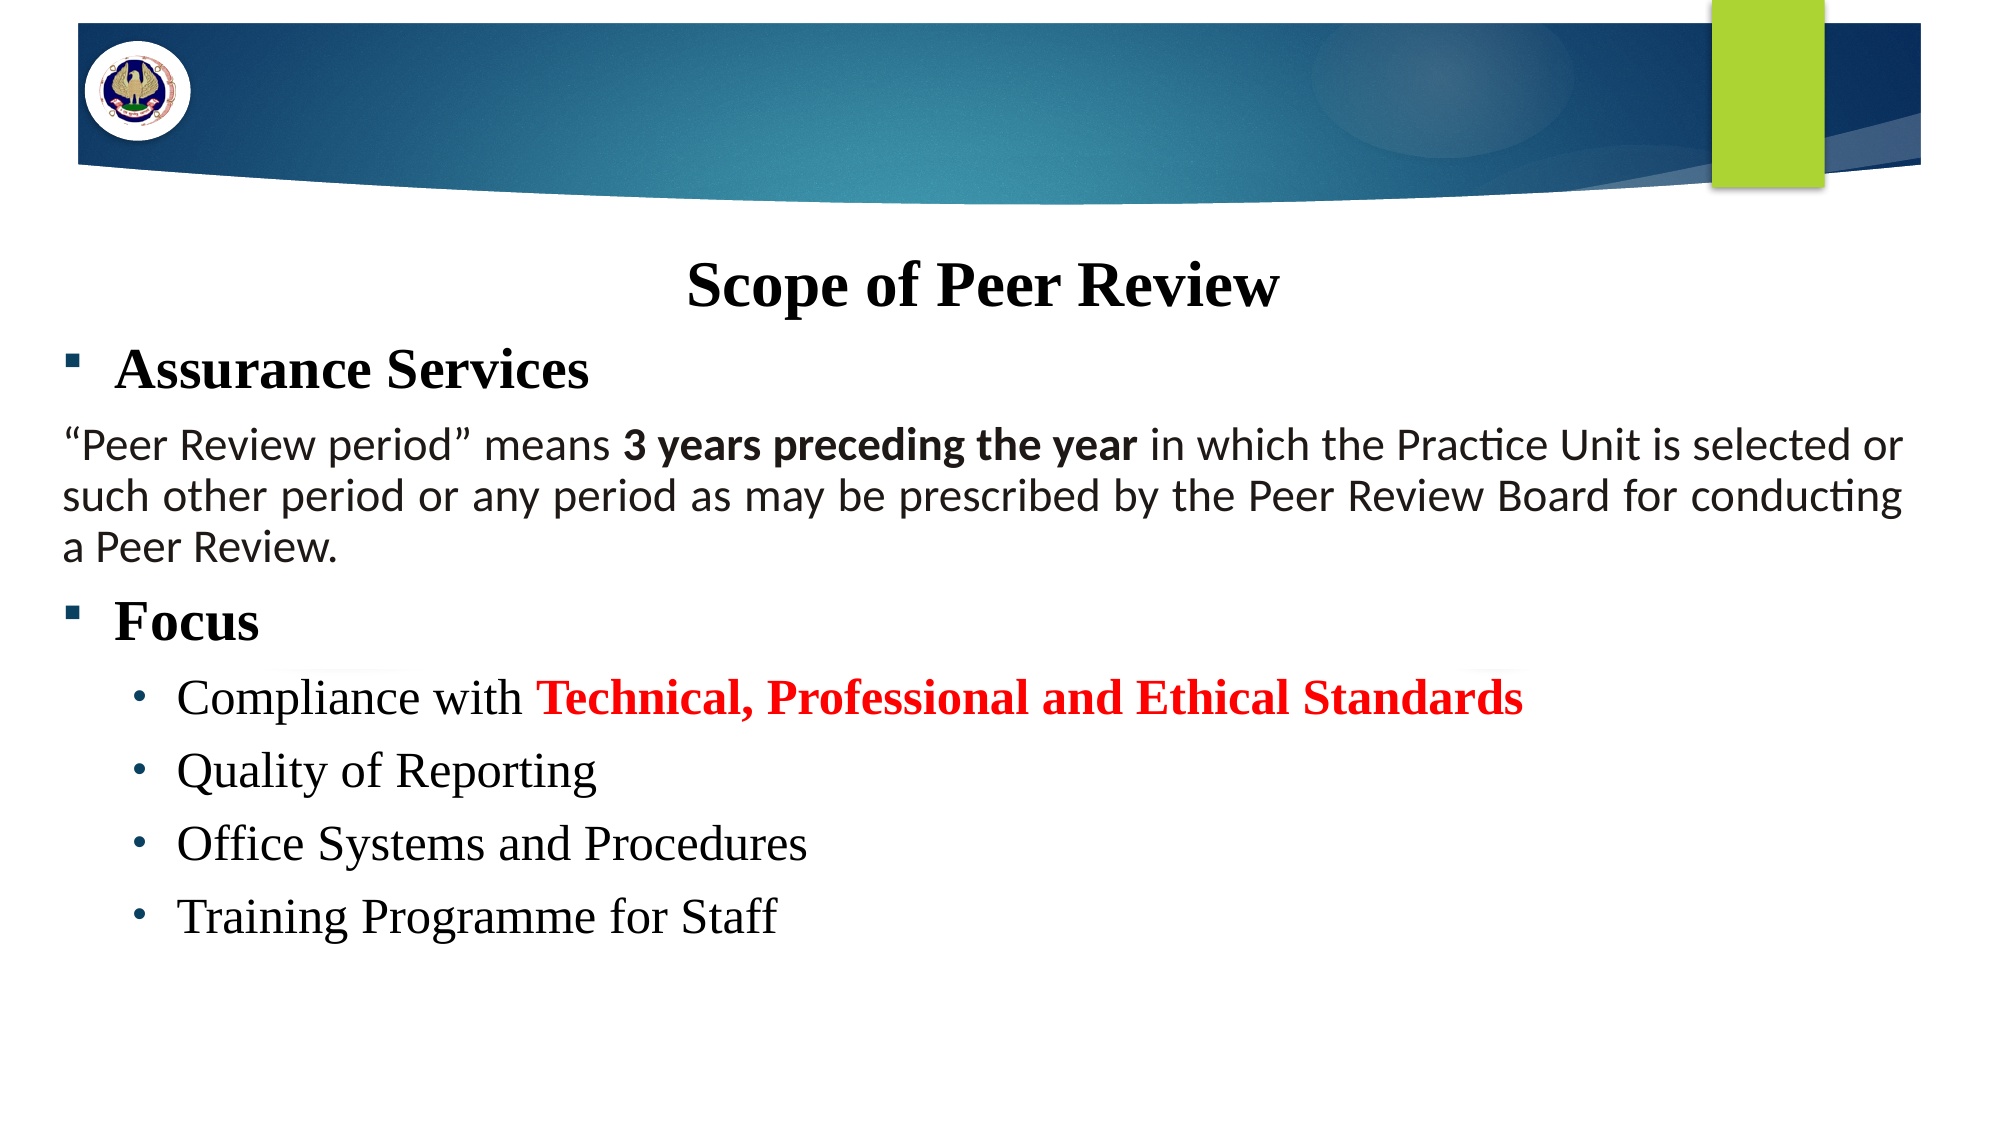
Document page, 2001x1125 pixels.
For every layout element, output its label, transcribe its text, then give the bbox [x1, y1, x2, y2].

picture [100, 56, 175, 107]
list Scope of Peer Review Assurance Services “Peer Review period” means 3 years preceding the year in which the Practice Unit is selected or such other period or any period as may be prescribed by the Peer Review Board for conducting a Peer Review. Focus Compliance with Technical, Professional and Ethical Standards Quality of Reporting Office Systems and Procedures Training Programme for Staff [47, 107, 1921, 959]
